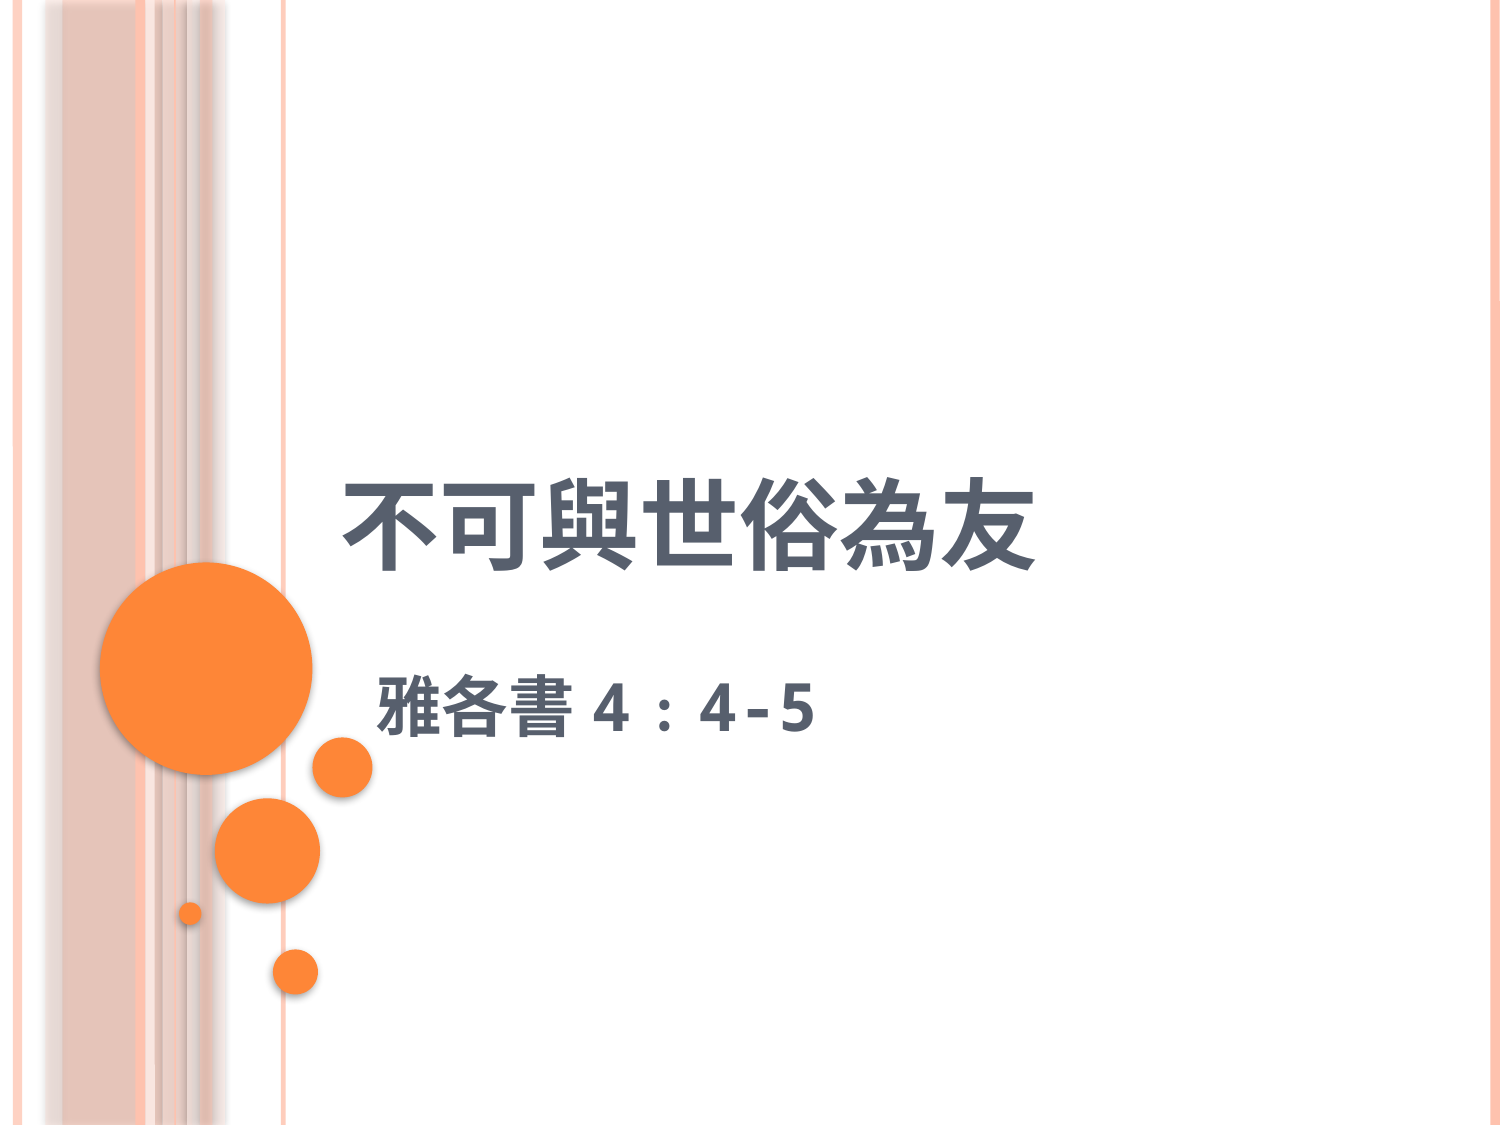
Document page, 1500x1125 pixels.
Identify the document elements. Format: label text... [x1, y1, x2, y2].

subtitle 雅各書4﹕4-5 [360, 656, 1373, 882]
title 不可與世俗為友 [324, 278, 1338, 590]
